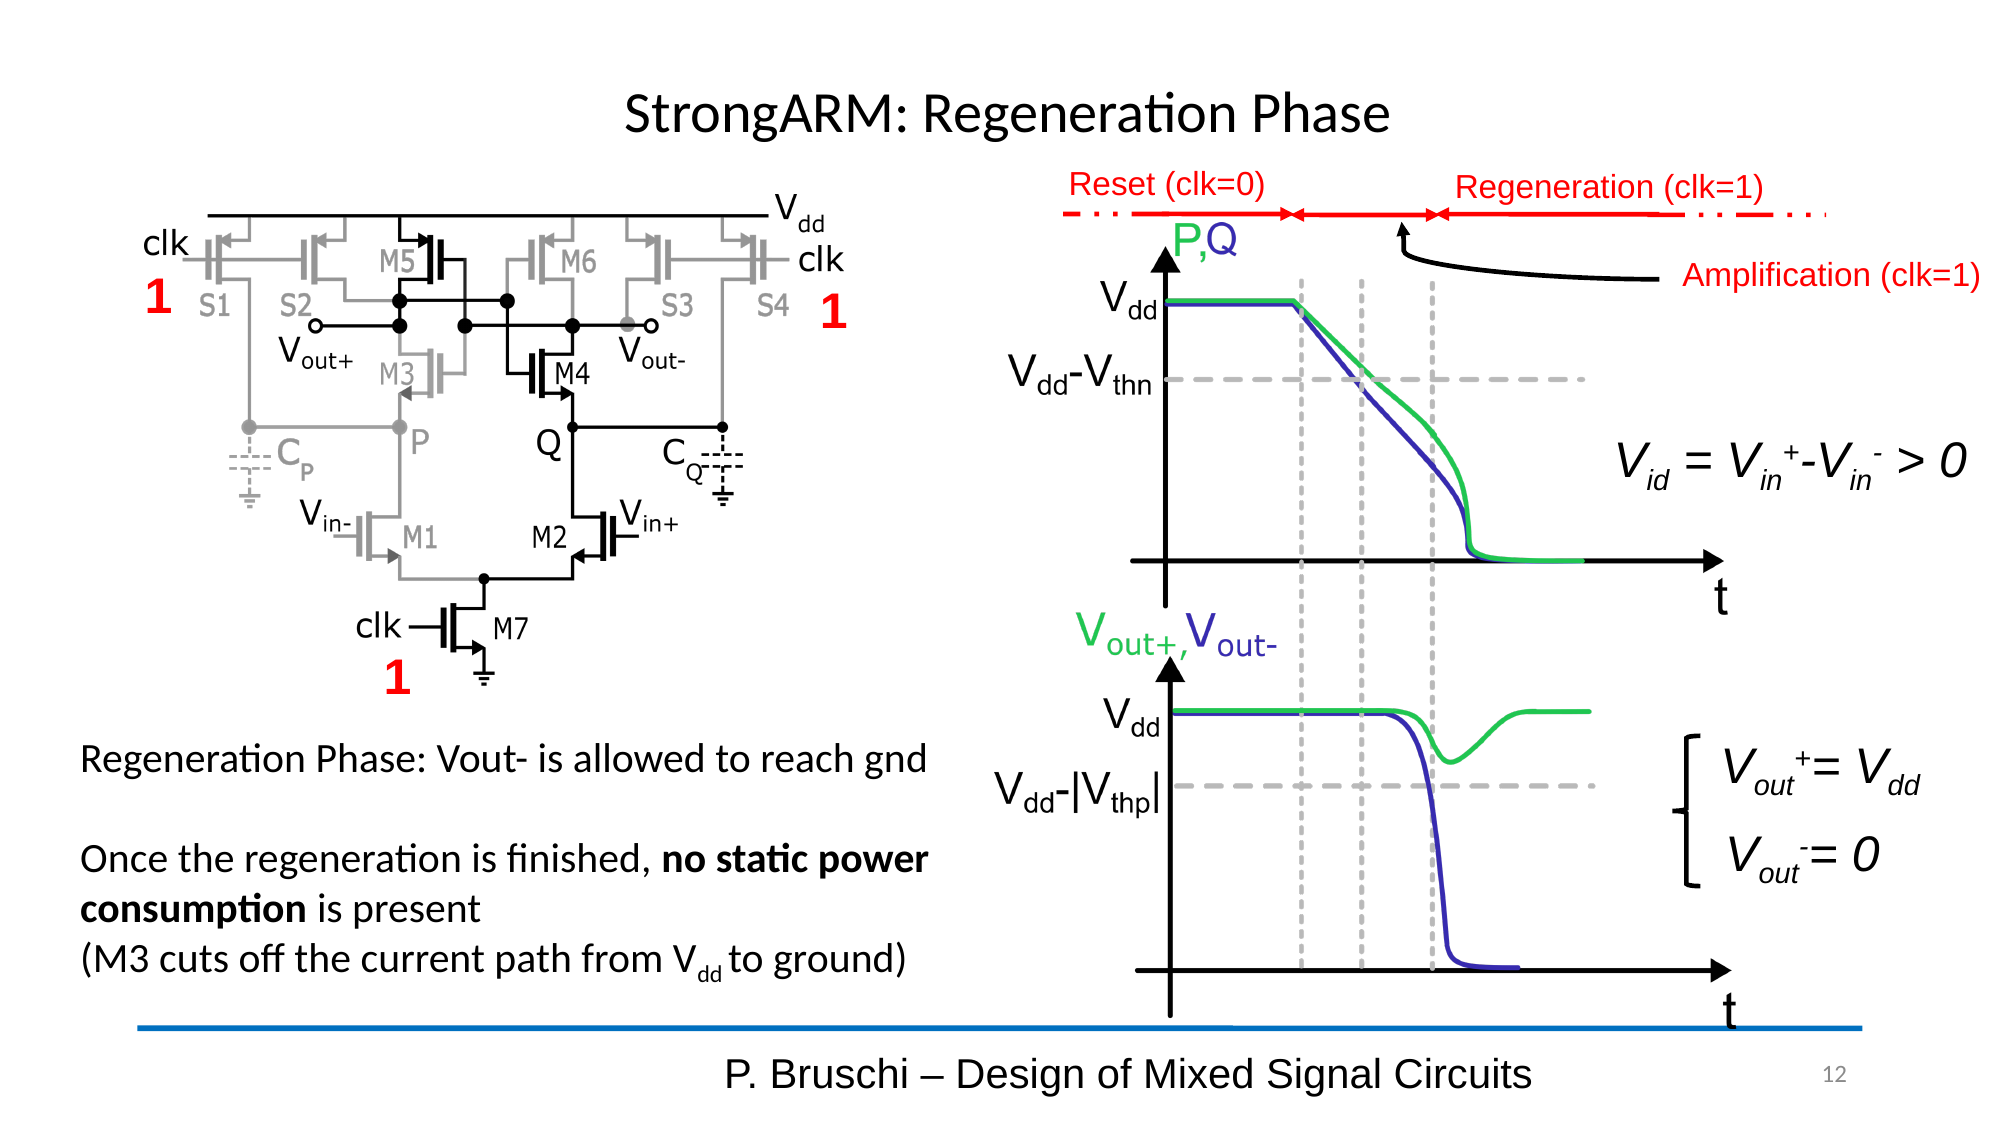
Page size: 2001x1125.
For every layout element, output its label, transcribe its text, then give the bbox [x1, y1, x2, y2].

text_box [129, 194, 892, 712]
text_box Amplification (clk=1) [1743, 245, 2000, 300]
text_box Regeneration Phase: Vout- is allowed to reach gnd Once the regeneration is finished, no static power consumption is present (M3 cuts off the current path from Vdd to ground) [65, 723, 967, 995]
text_box Vid = Vin+-Vin- > 0 [1743, 420, 2000, 504]
title StrongARM: Regeneration Phase [146, 60, 1871, 169]
text_box Reset (clk=0) [1035, 154, 1299, 210]
text_box Vout-= 0 [1743, 813, 2000, 897]
picture [994, 222, 1738, 1029]
footer P. Bruschi – Design of Mixed Signal Circuits [662, 1042, 1596, 1102]
slide_number 12 [1718, 1042, 1862, 1102]
text_box Vout+= Vdd [1743, 725, 2000, 809]
text_box Regeneration (clk=1) [1434, 157, 1786, 212]
text_box [1294, 208, 1436, 220]
